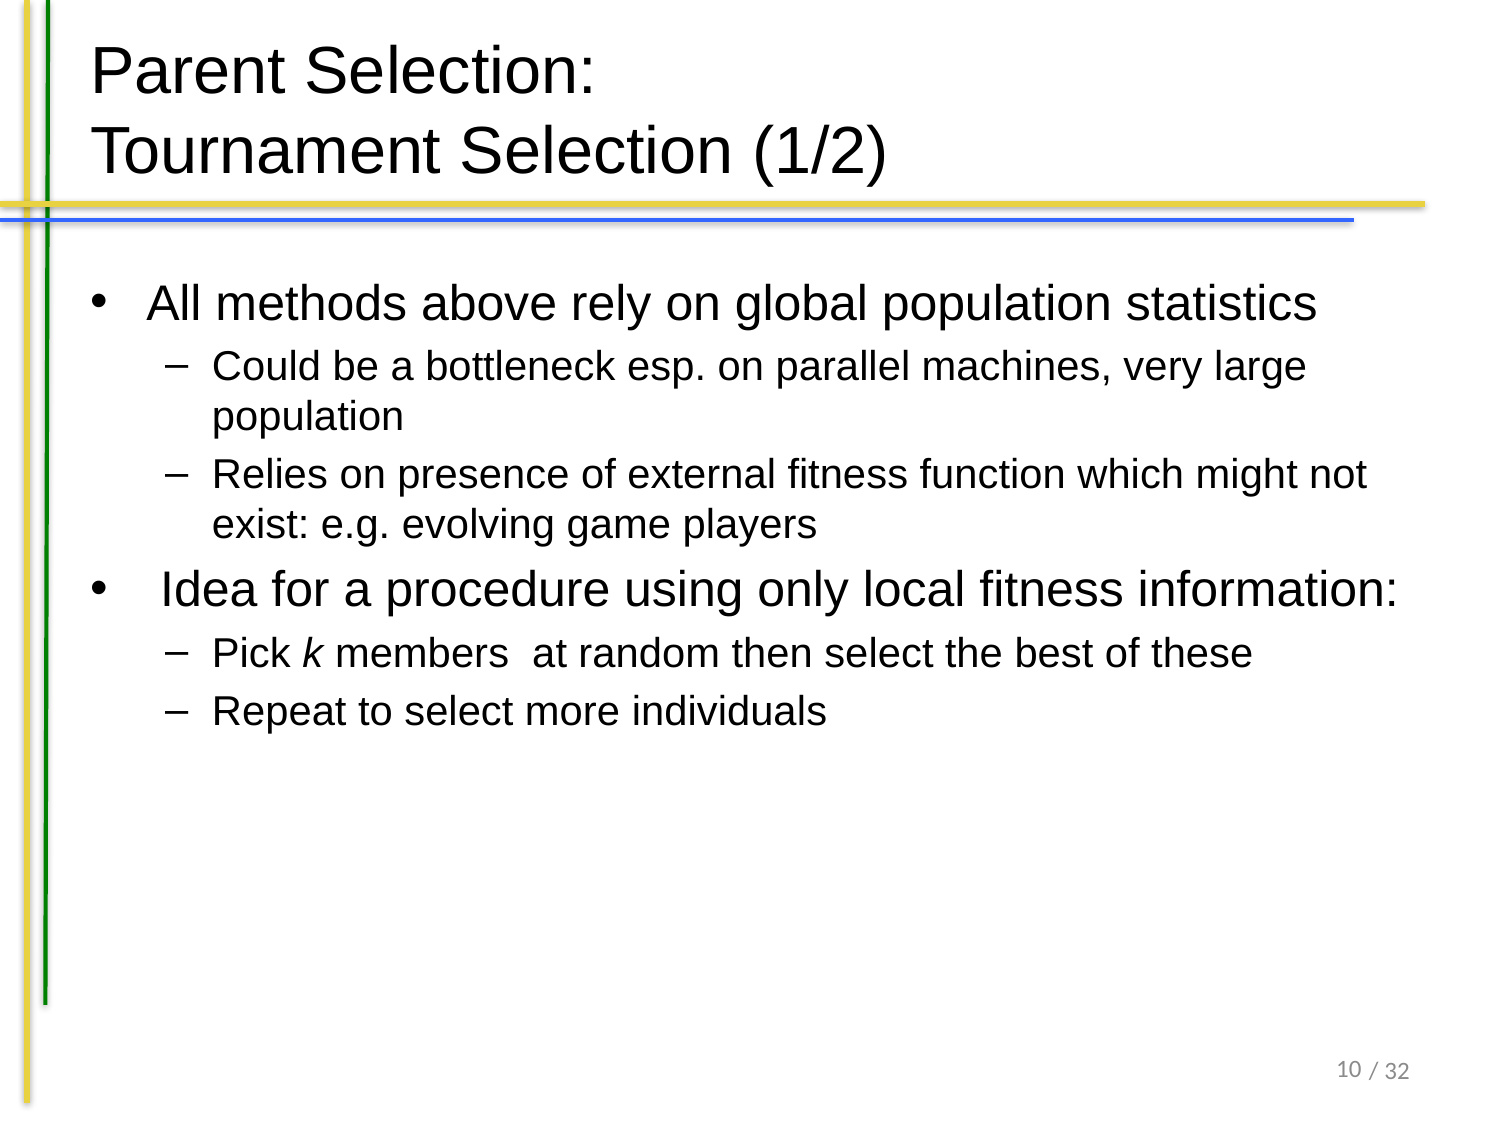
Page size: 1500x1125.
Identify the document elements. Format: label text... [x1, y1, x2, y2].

title Parent Selection: Tournament Selection (1/2) [75, 12, 1425, 201]
slide_number 10 [1222, 1026, 1377, 1109]
list All methods above rely on global population statistics Could be a bottleneck esp. on parallel machines, very large population Relies on presence of external fitness function which might not exist: e.g. evolving game players Idea for a procedure using only local fitness information: Pick k members at random then select the best of these Repeat to select more individuals [75, 262, 1425, 1005]
